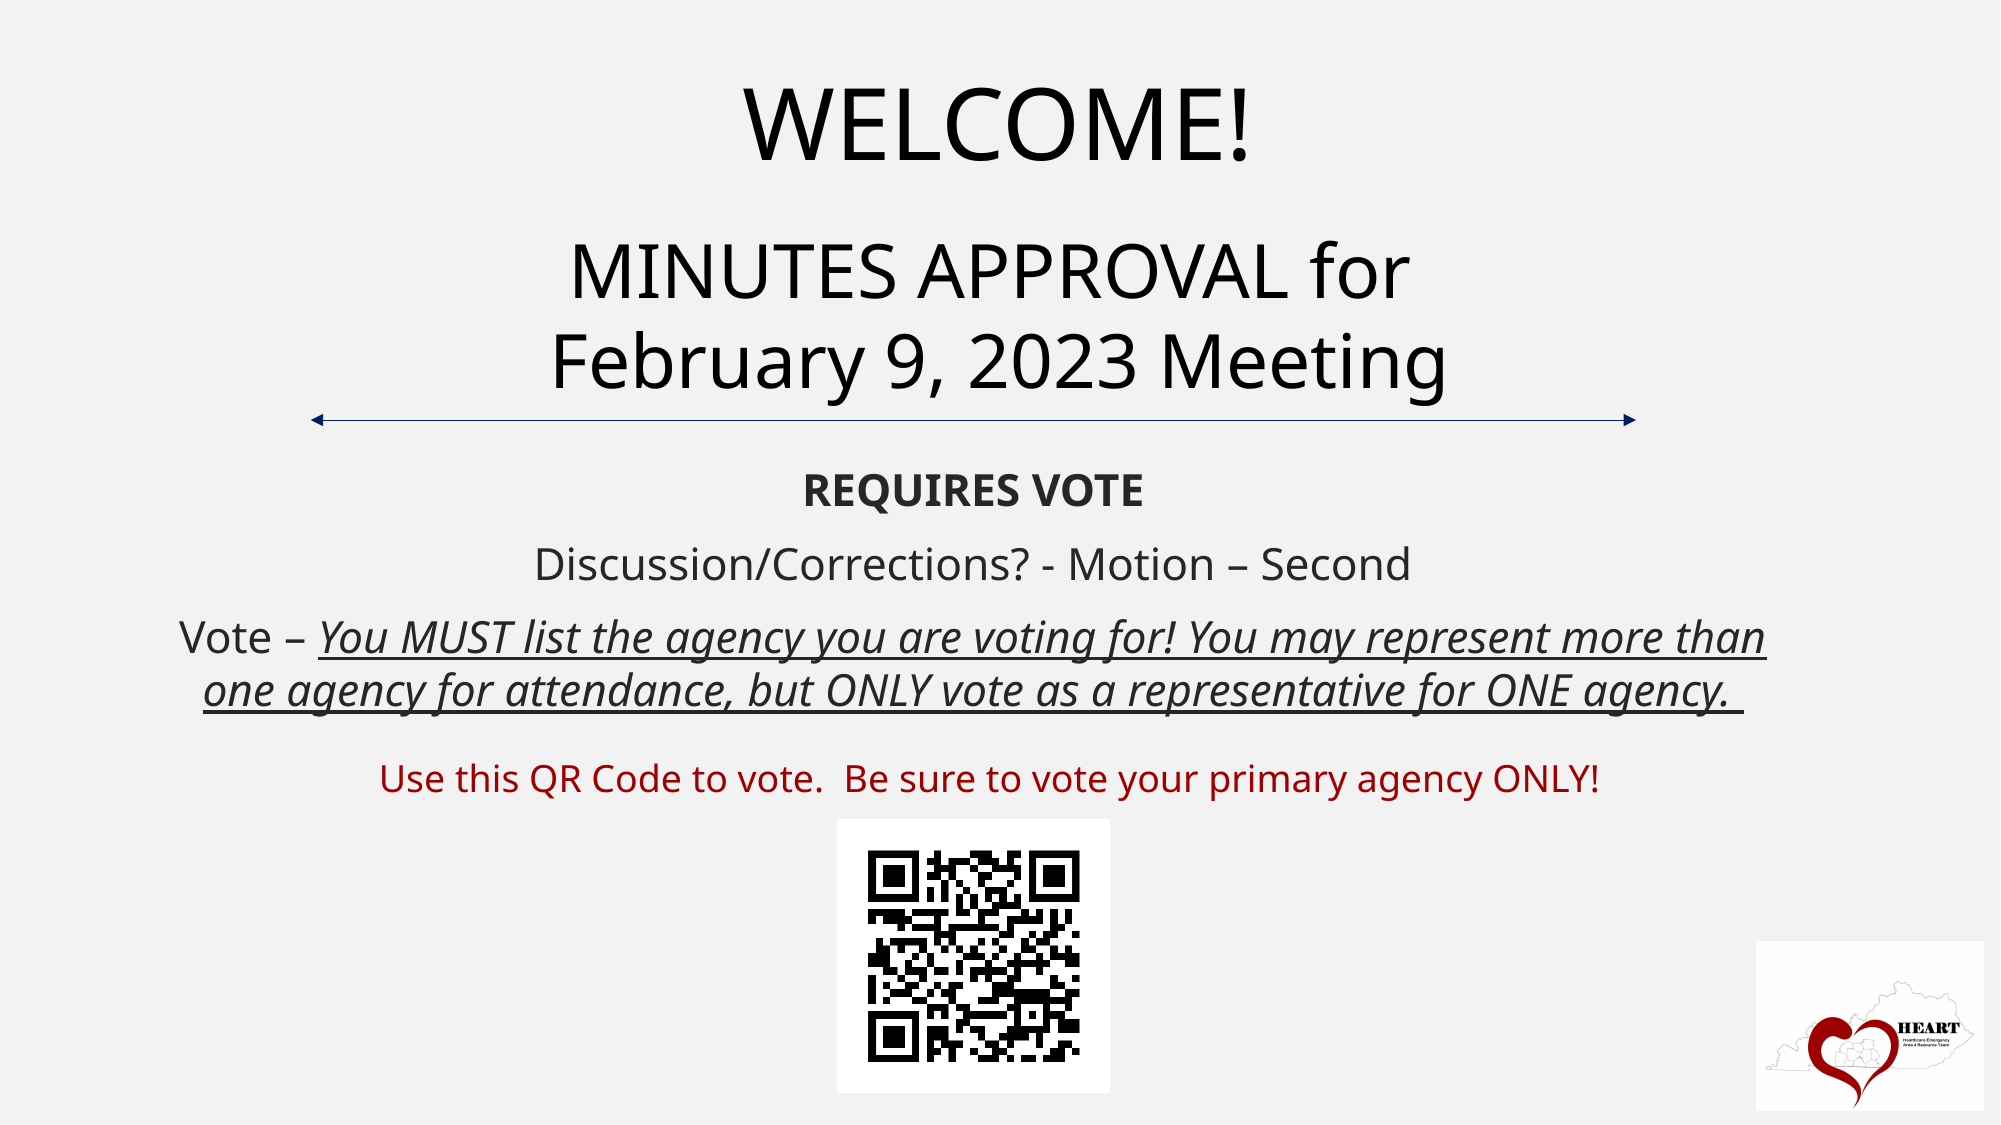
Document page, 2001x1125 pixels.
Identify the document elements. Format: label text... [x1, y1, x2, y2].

picture [837, 819, 1110, 1093]
text_box Use this QR Code to vote. Be sure to vote your primary agency ONLY! [363, 747, 1637, 807]
list REQUIRES VOTE Discussion/Corrections? - Motion – Second Vote – You MUST list the agency you are voting for! You may represent more than one agency for attendance, but ONLY vote as a representative for ONE agency. [158, 455, 1789, 741]
text_box MINUTES APPROVAL for February 9, 2023 Meeting [398, 215, 1601, 411]
picture [1756, 941, 1984, 1111]
text_box WELCOME! [727, 53, 1272, 309]
